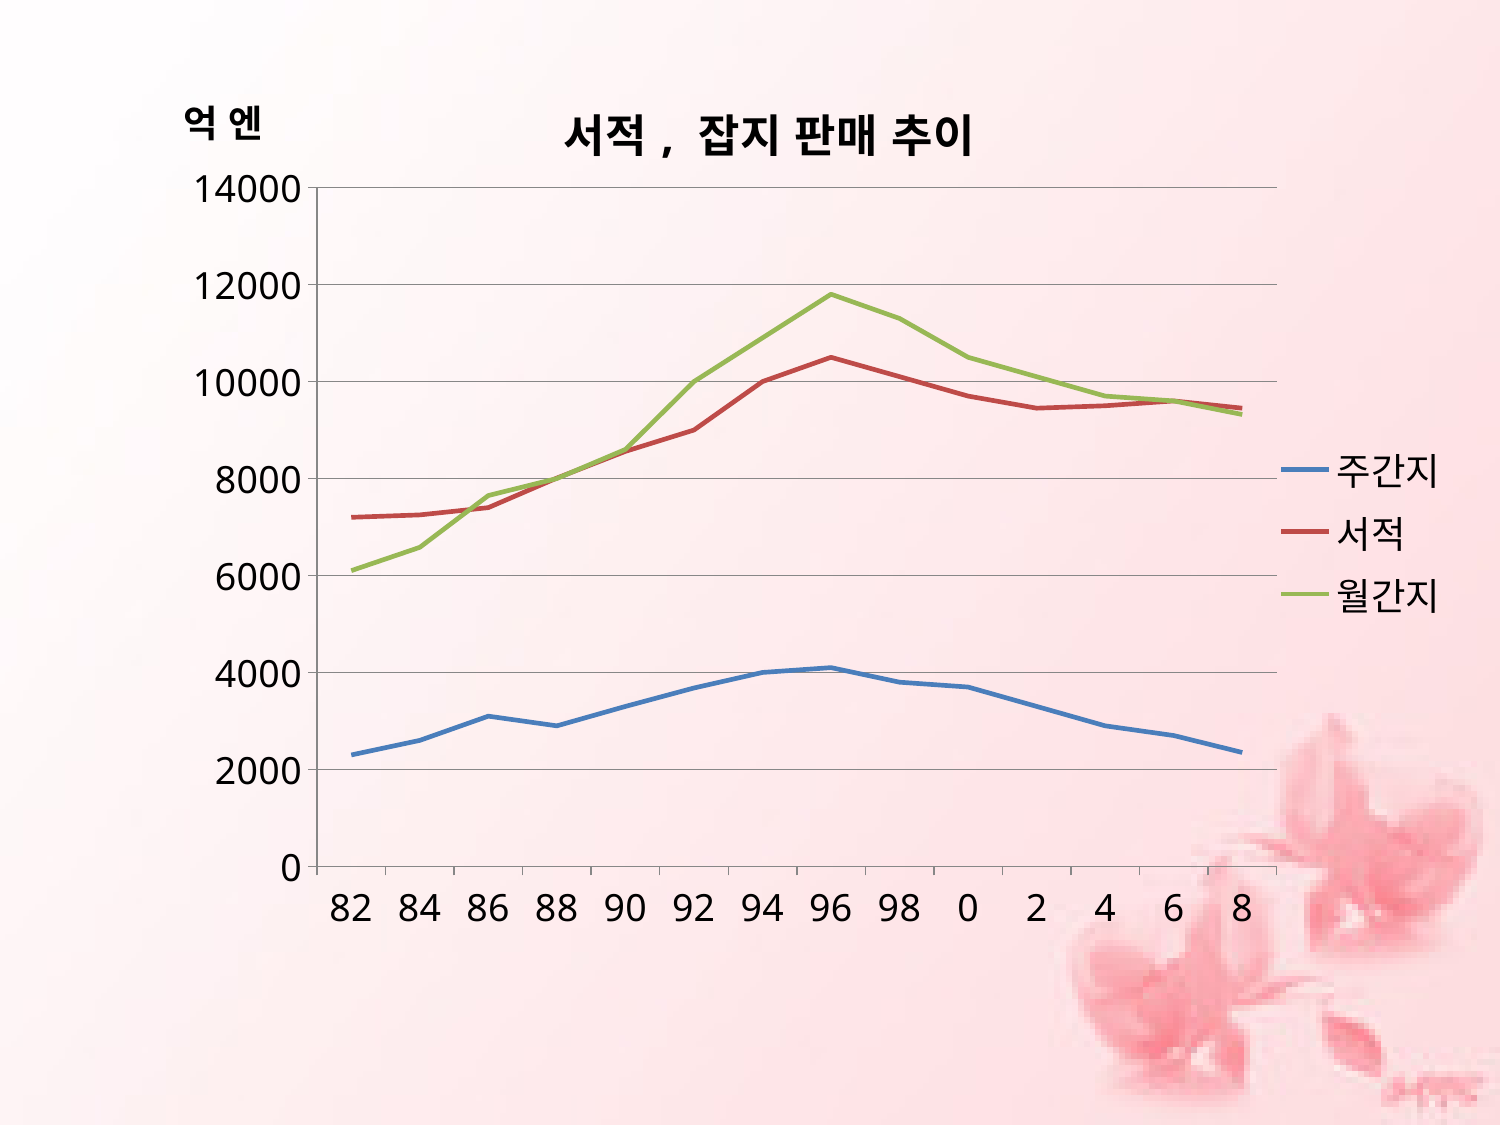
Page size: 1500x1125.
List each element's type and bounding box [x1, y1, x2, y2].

picture [0, 0, 1500, 1125]
chart [74, 58, 1466, 1006]
